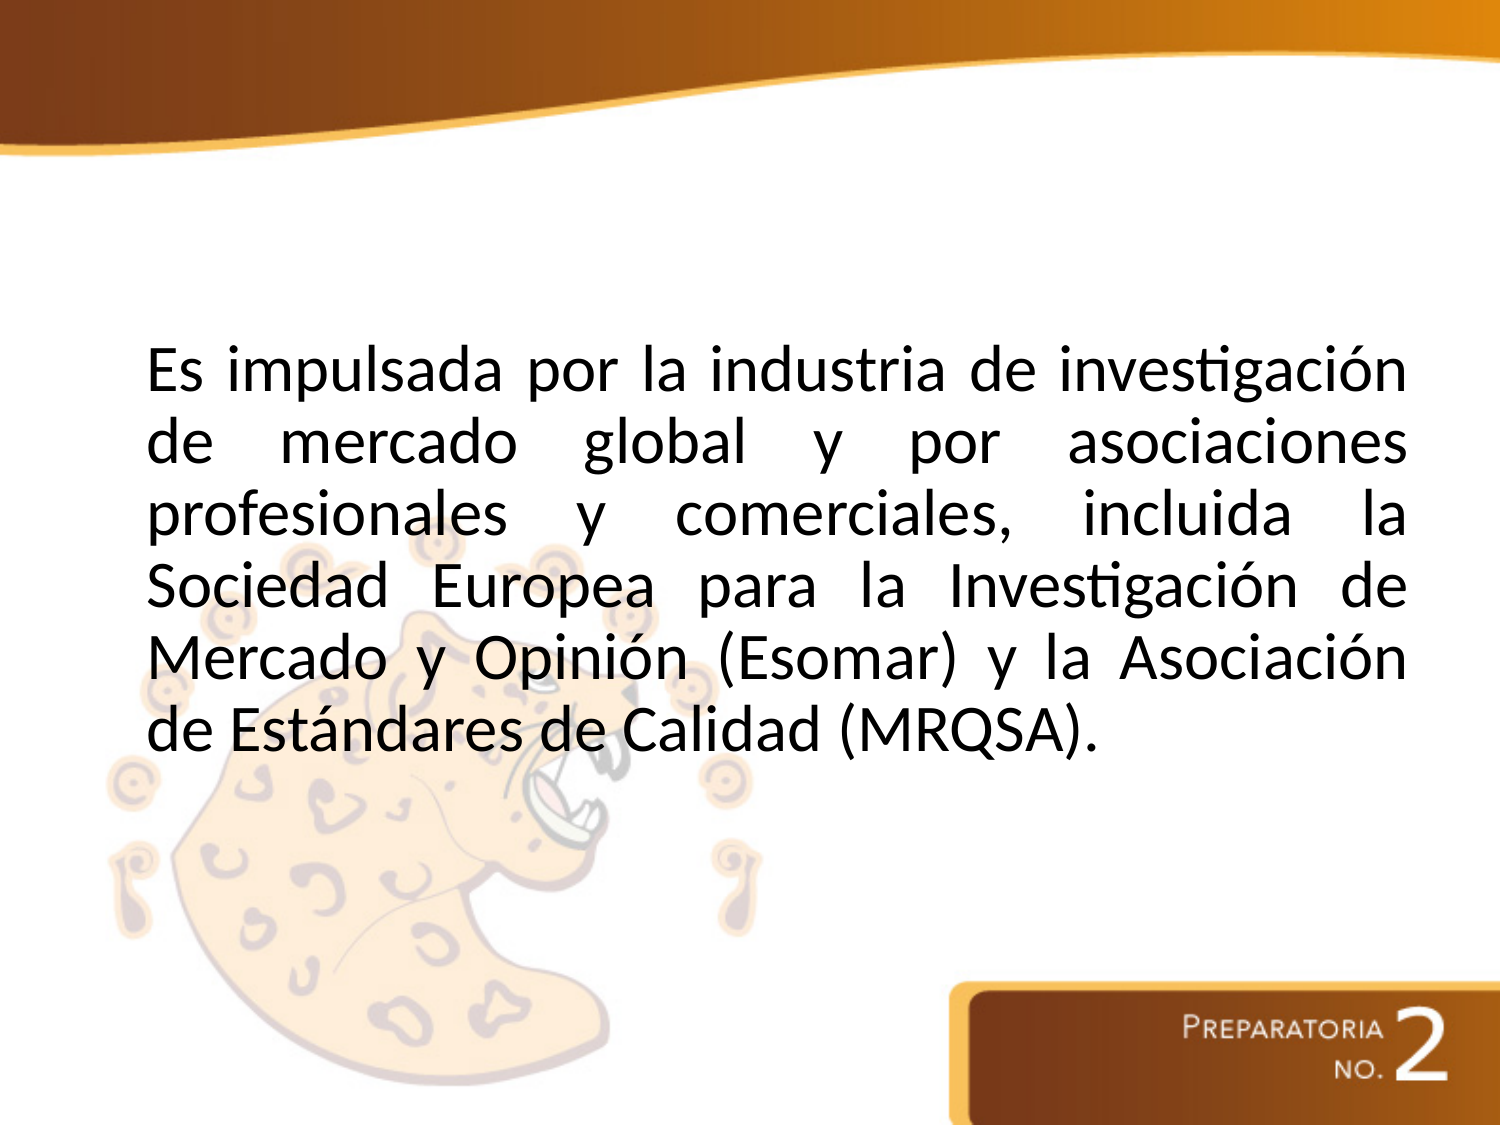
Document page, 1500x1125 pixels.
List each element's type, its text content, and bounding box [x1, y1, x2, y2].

picture [0, 0, 1500, 1125]
list Es impulsada por la industria de investigación de mercado global y por asociaciones profesionales y comerciales, incluida la Sociedad Europea para la Investigación de Mercado y Opinión (Esomar) y la Asociación de Estándares de Calidad (MRQSA). [75, 326, 1425, 1005]
